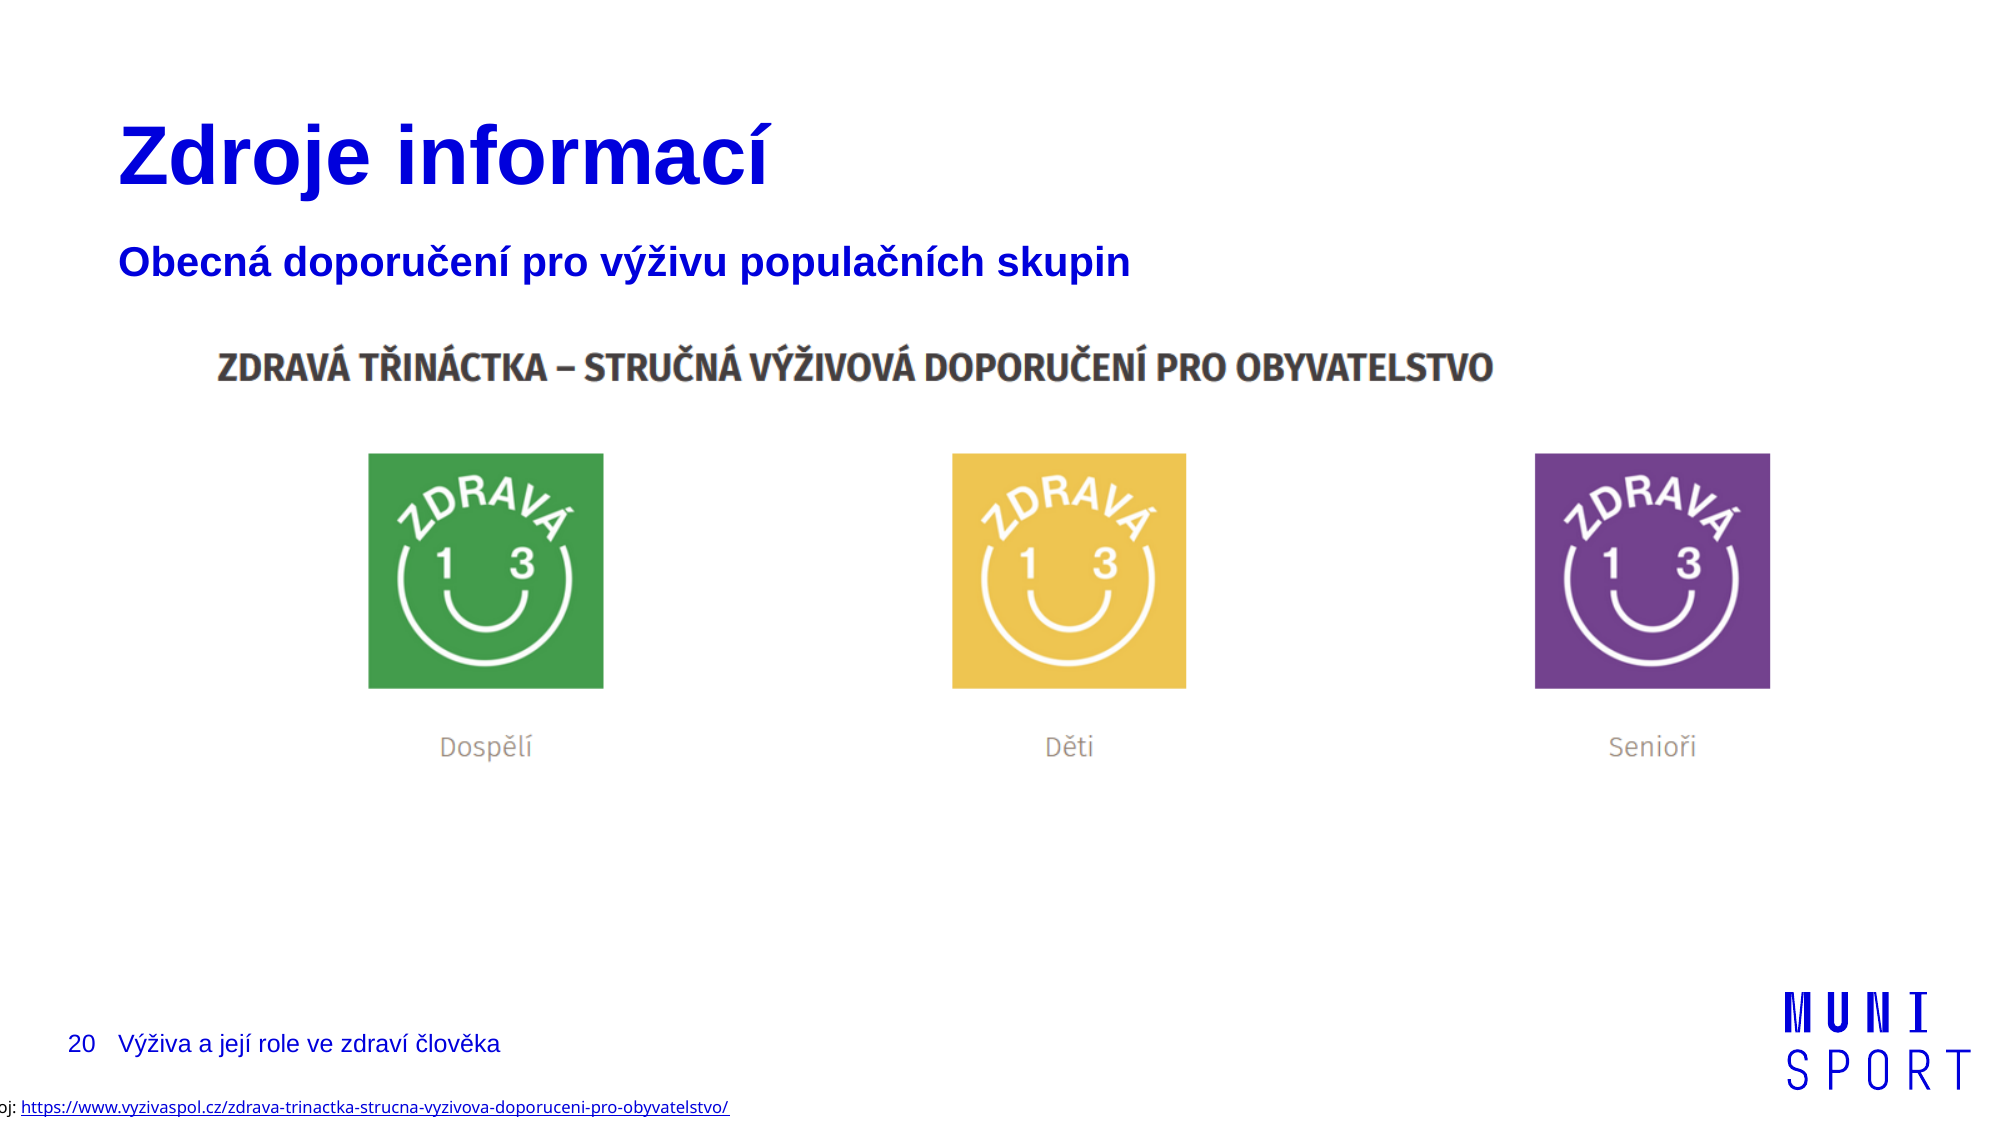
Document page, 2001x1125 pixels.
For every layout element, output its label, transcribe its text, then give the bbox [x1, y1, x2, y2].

text_box Zdroj: https://www.vyzivaspol.cz/zdrava-trinactka-strucna-vyzivova-doporuceni-pro-obyvatelstvo/ [0, 1089, 749, 1125]
slide_number 20 [67, 1021, 110, 1063]
title Zdroje informací Obecná doporučení pro výživu populačních skupin [118, 118, 1883, 193]
picture [205, 335, 1794, 790]
footer Výživa a její role ve zdraví člověka [118, 1021, 1418, 1063]
